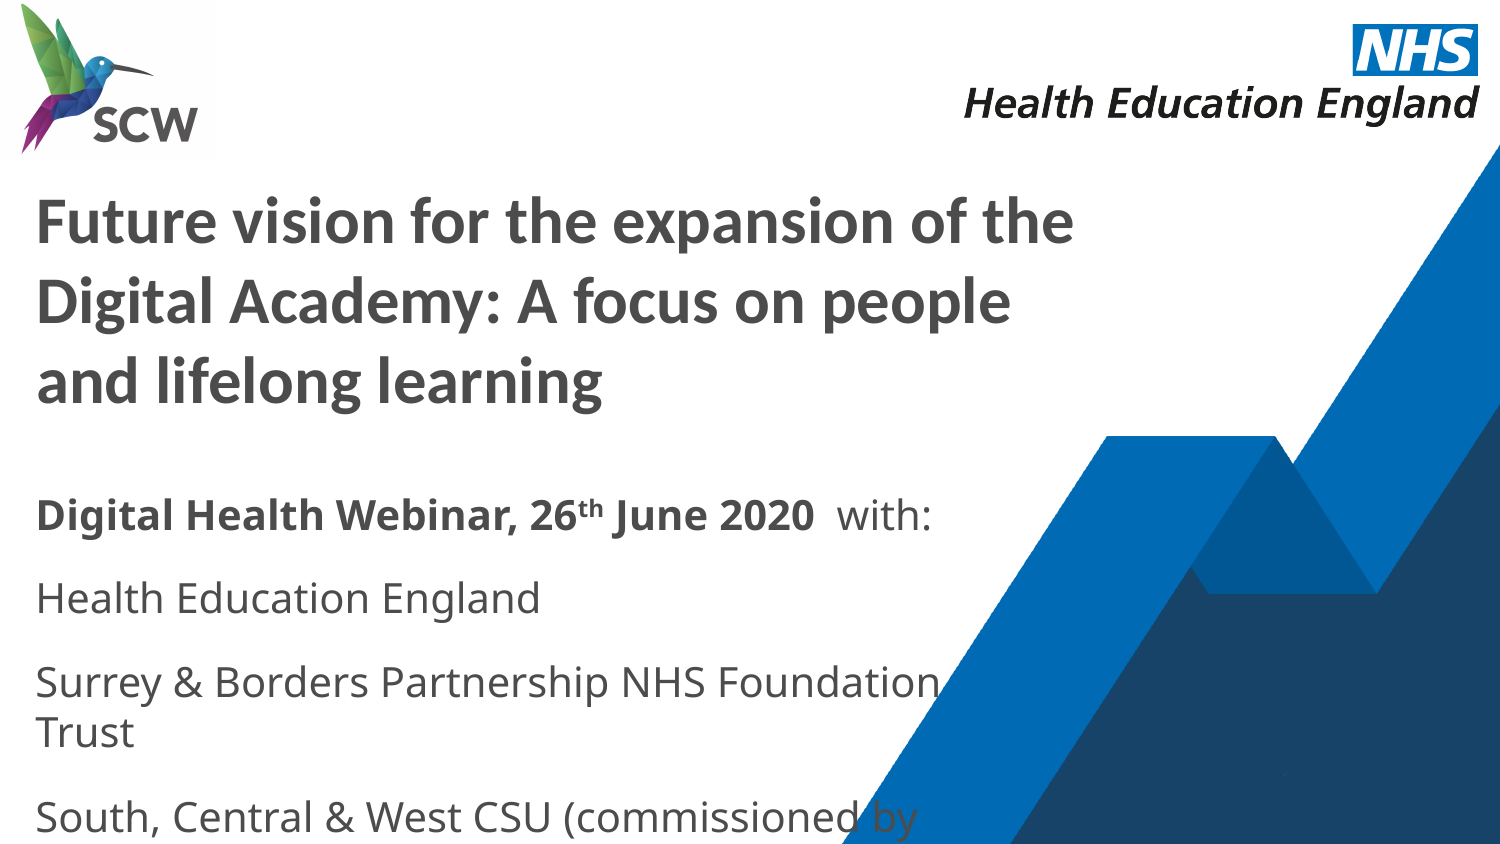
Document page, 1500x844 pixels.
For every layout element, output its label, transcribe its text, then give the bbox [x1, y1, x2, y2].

picture [0, 0, 1500, 844]
text_box Digital Health Webinar, 26th June 2020 with: Health Education England Surrey & Borders Partnership NHS Foundation Trust South, Central & West CSU (commissioned by HEE) [20, 480, 1011, 844]
text_box Future vision for the expansion of the Digital Academy: A focus on people and lifelong learning [36, 176, 1127, 501]
